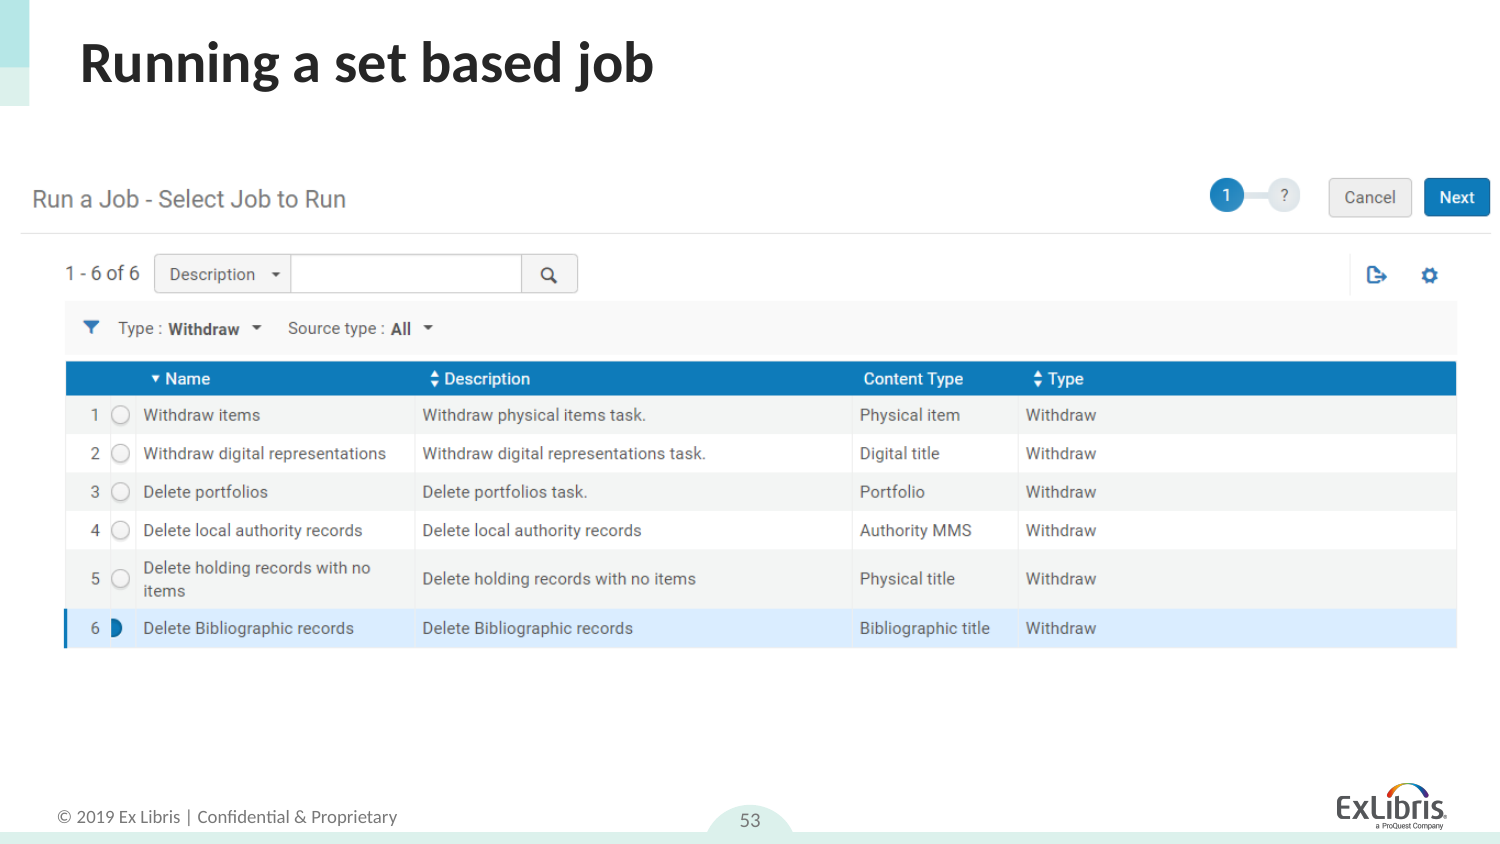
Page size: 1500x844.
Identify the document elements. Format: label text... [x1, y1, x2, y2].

slide_number 53 [705, 789, 795, 844]
picture [20, 167, 1492, 677]
picture [1337, 783, 1447, 830]
title Running a set based job [64, 11, 1447, 107]
